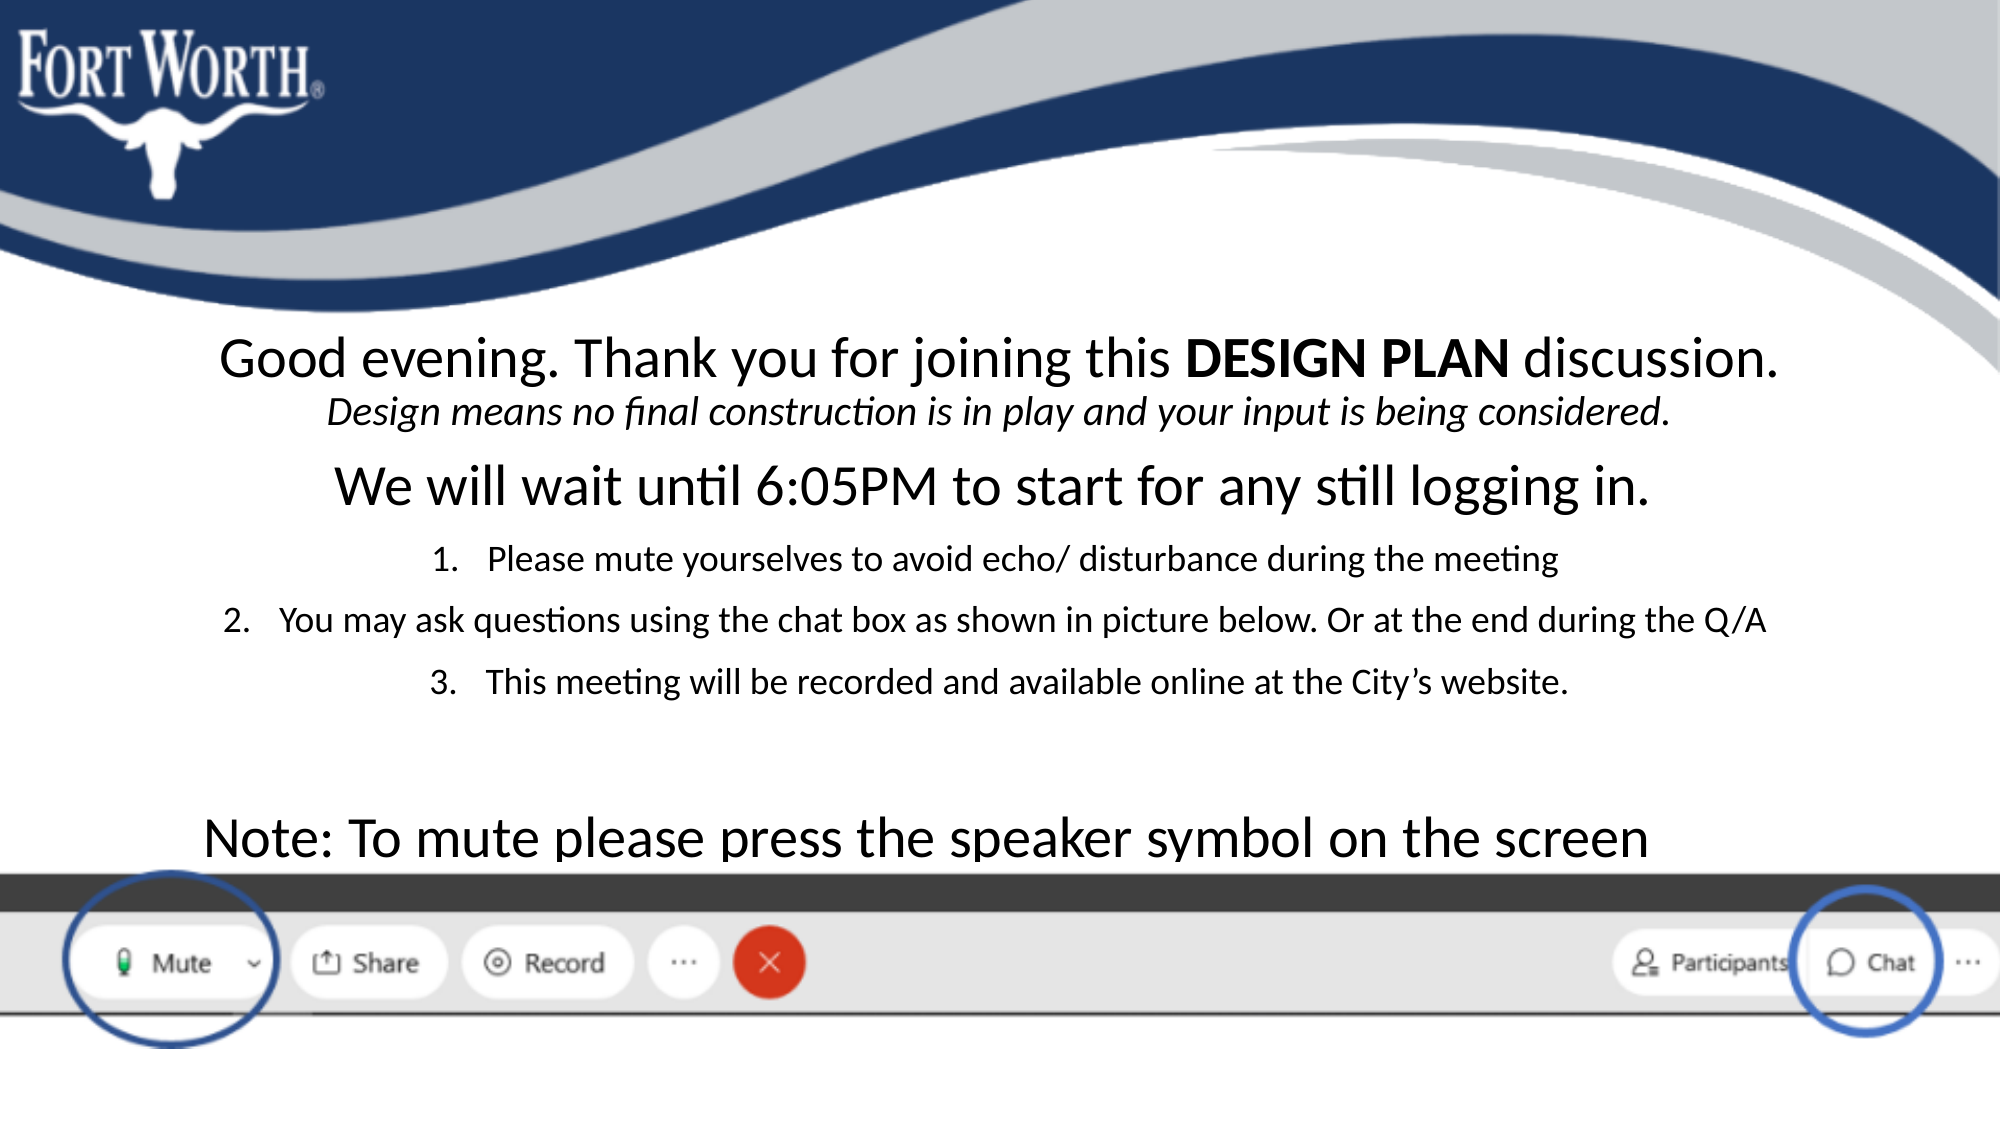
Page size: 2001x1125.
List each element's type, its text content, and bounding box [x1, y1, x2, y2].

picture [0, 0, 2000, 375]
subtitle Good evening. Thank you for joining this DESIGN PLAN discussion. Design means no final construction is in play and your input is being considered. We will wait until 6:05PM to start for any still logging in. Please mute yourselves to avoid echo/ disturbance during the meeting You may ask questions using the chat box as shown in picture below. Or at the end during the Q/A This meeting will be recorded and available online at the City’s website. Note: To mute please press the speaker symbol on the screen [188, 319, 1812, 789]
picture [0, 862, 2000, 1049]
